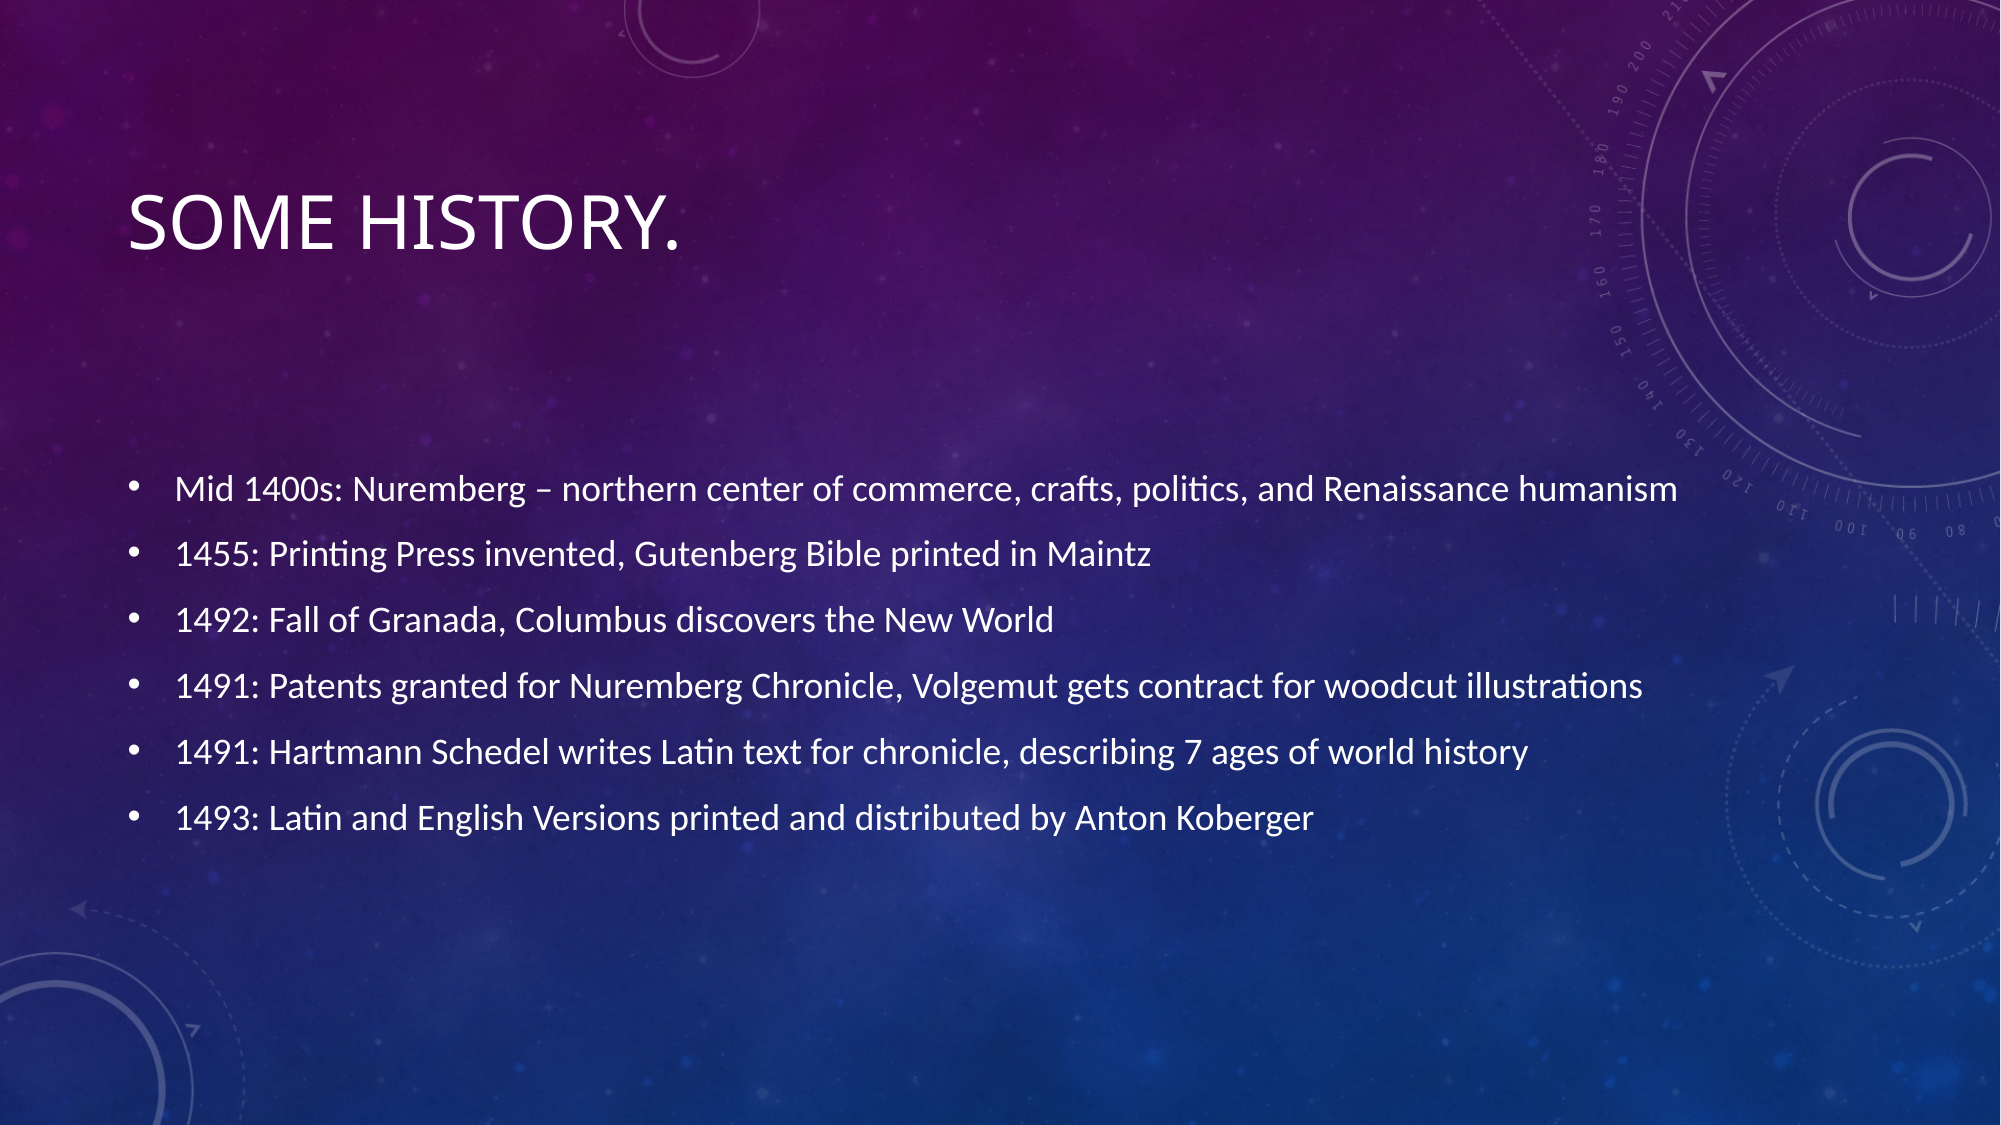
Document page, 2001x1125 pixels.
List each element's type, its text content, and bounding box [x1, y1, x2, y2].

list Mid 1400s: Nuremberg – northern center of commerce, crafts, politics, and Renaissance humanism 1455: Printing Press invented, Gutenberg Bible printed in Maintz 1492: Fall of Granada, Columbus discovers the New World 1491: Patents granted for Nuremberg Chronicle, Volgemut gets contract for woodcut illustrations 1491: Hartmann Schedel writes Latin text for chronicle, describing 7 ages of world history 1493: Latin and English Versions printed and distributed by Anton Koberger [112, 351, 1775, 950]
picture [0, 0, 2001, 1125]
title Some history. [112, 99, 1775, 339]
